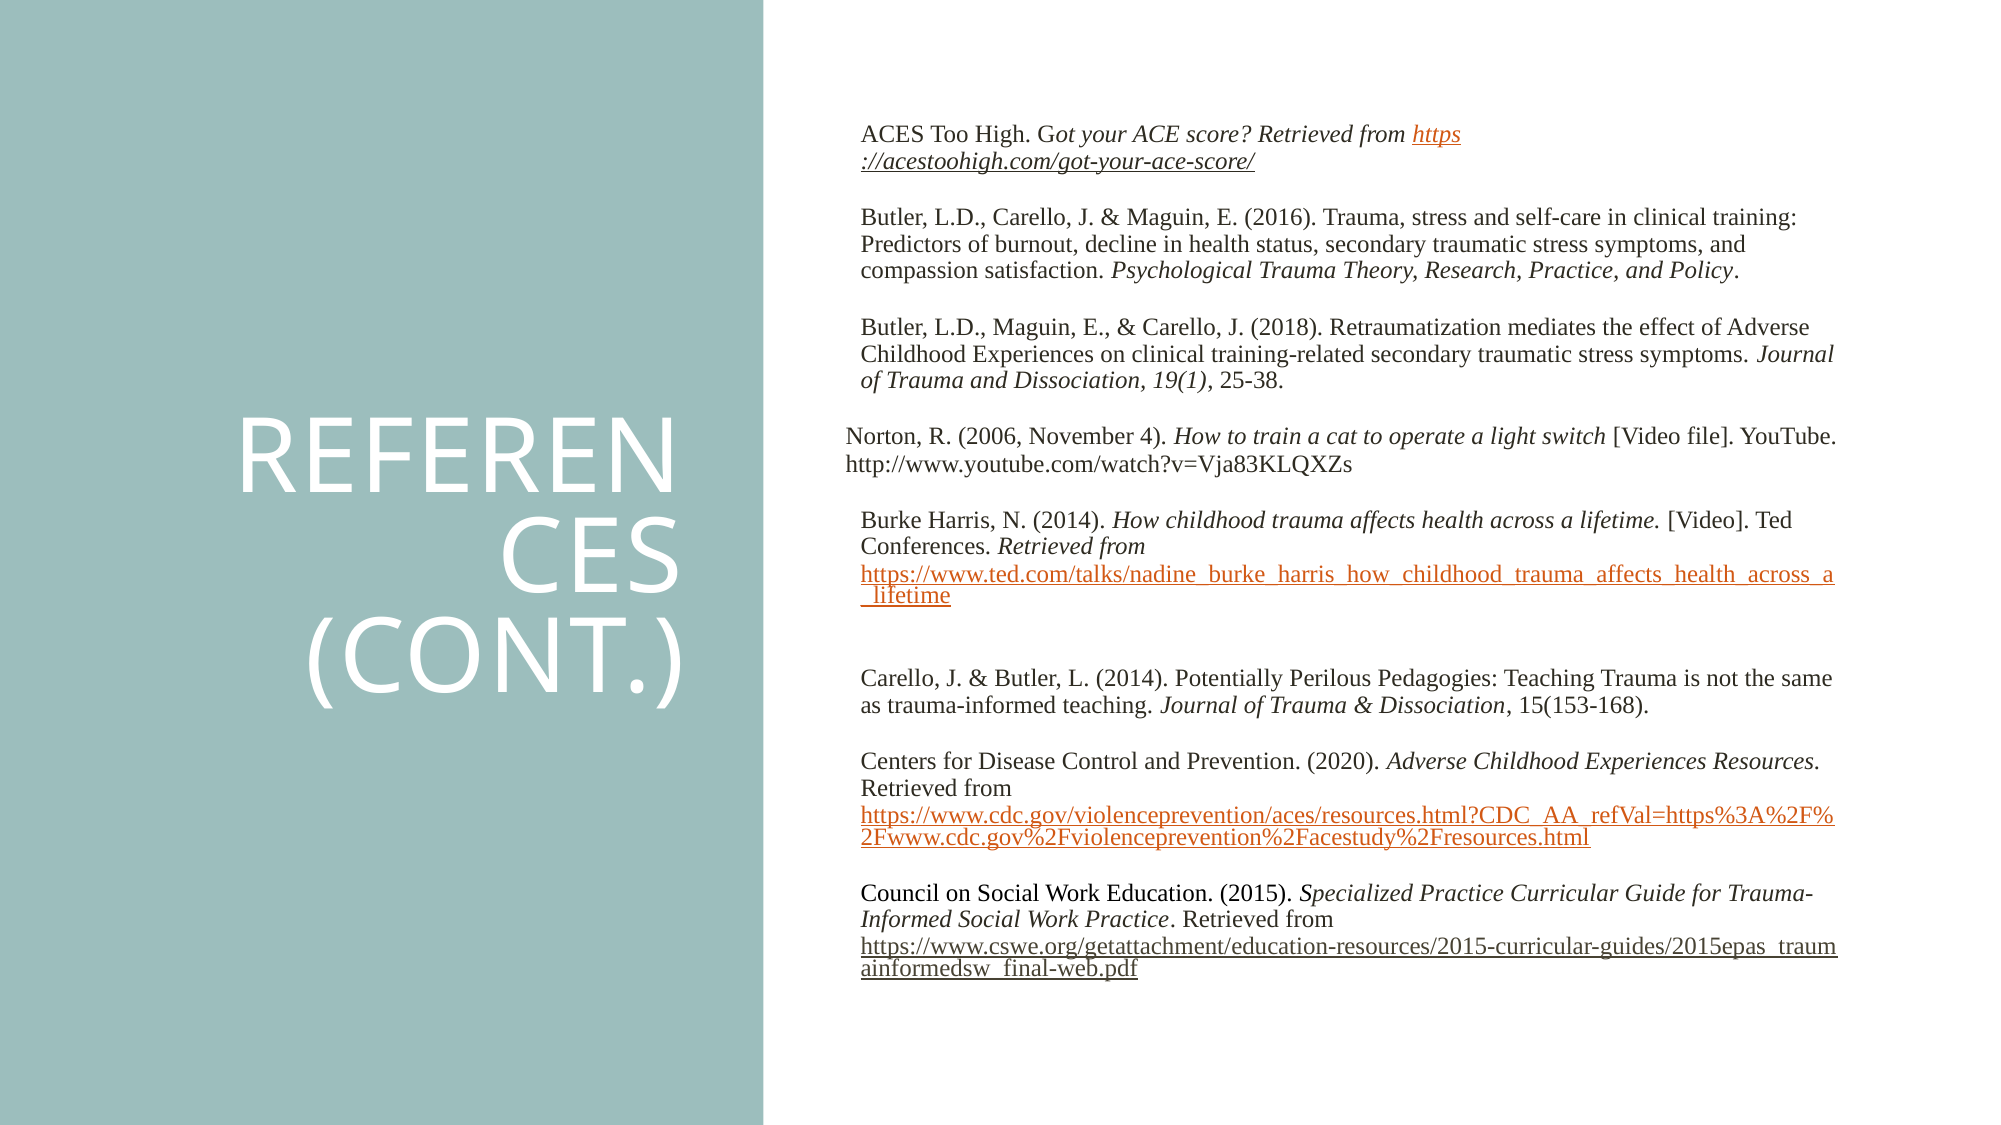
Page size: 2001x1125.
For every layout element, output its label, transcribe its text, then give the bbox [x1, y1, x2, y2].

text_box [765, 0, 2000, 1125]
title References (cont.) [158, 131, 700, 993]
list ACES Too High. Got your ACE score? Retrieved from https://acestoohigh.com/got-your-ace-score/ Butler, L.D., Carello, J. & Maguin, E. (2016). Trauma, stress and self-care in clinical training: Predictors of burnout, decline in health status, secondary traumatic stress symptoms, and compassion satisfaction. Psychological Trauma Theory, Research, Practice, and Policy. Butler, L.D., Maguin, E., & Carello, J. (2018). Retraumatization mediates the effect of Adverse Childhood Experiences on clinical training-related secondary traumatic stress symptoms. Journal of Trauma and Dissociation, 19(1), 25-38. Norton, R. (2006, November 4). How to train a cat to operate a light switch [Video file]. YouTube. http://www.youtube.com/watch?v=Vja83KLQXZs Burke Harris, N. (2014). How childhood trauma affects health across a lifetime. [Video]. Ted Conferences. Retrieved from https://www.ted.com/talks/nadine_burke_harris_how_childhood_trauma_affects_health_across_a_lifetime Carello, J. & Butler, L. (2014). Potentially Perilous Pedagogies: Teaching Trauma is not the same as trauma-informed teaching. Journal of Trauma & Dissociation, 15(153-168). Centers for Disease Control and Prevention. (2020). Adverse Childhood Experiences Resources. Retrieved from https://www.cdc.gov/violenceprevention/aces/resources.html?CDC_AA_refVal=https%3A%2F%2Fwww.cdc.gov%2Fviolenceprevention%2Facestudy%2Fresources.html Council on Social Work Education. (2015). Specialized Practice Curricular Guide for Trauma-Informed Social Work Practice. Retrieved from https://www.cswe.org/getattachment/education-resources/2015-curricular-guides/2015epas_traumainformedsw_final-web.pdf [838, 14, 1847, 1103]
text_box [0, 0, 765, 1125]
